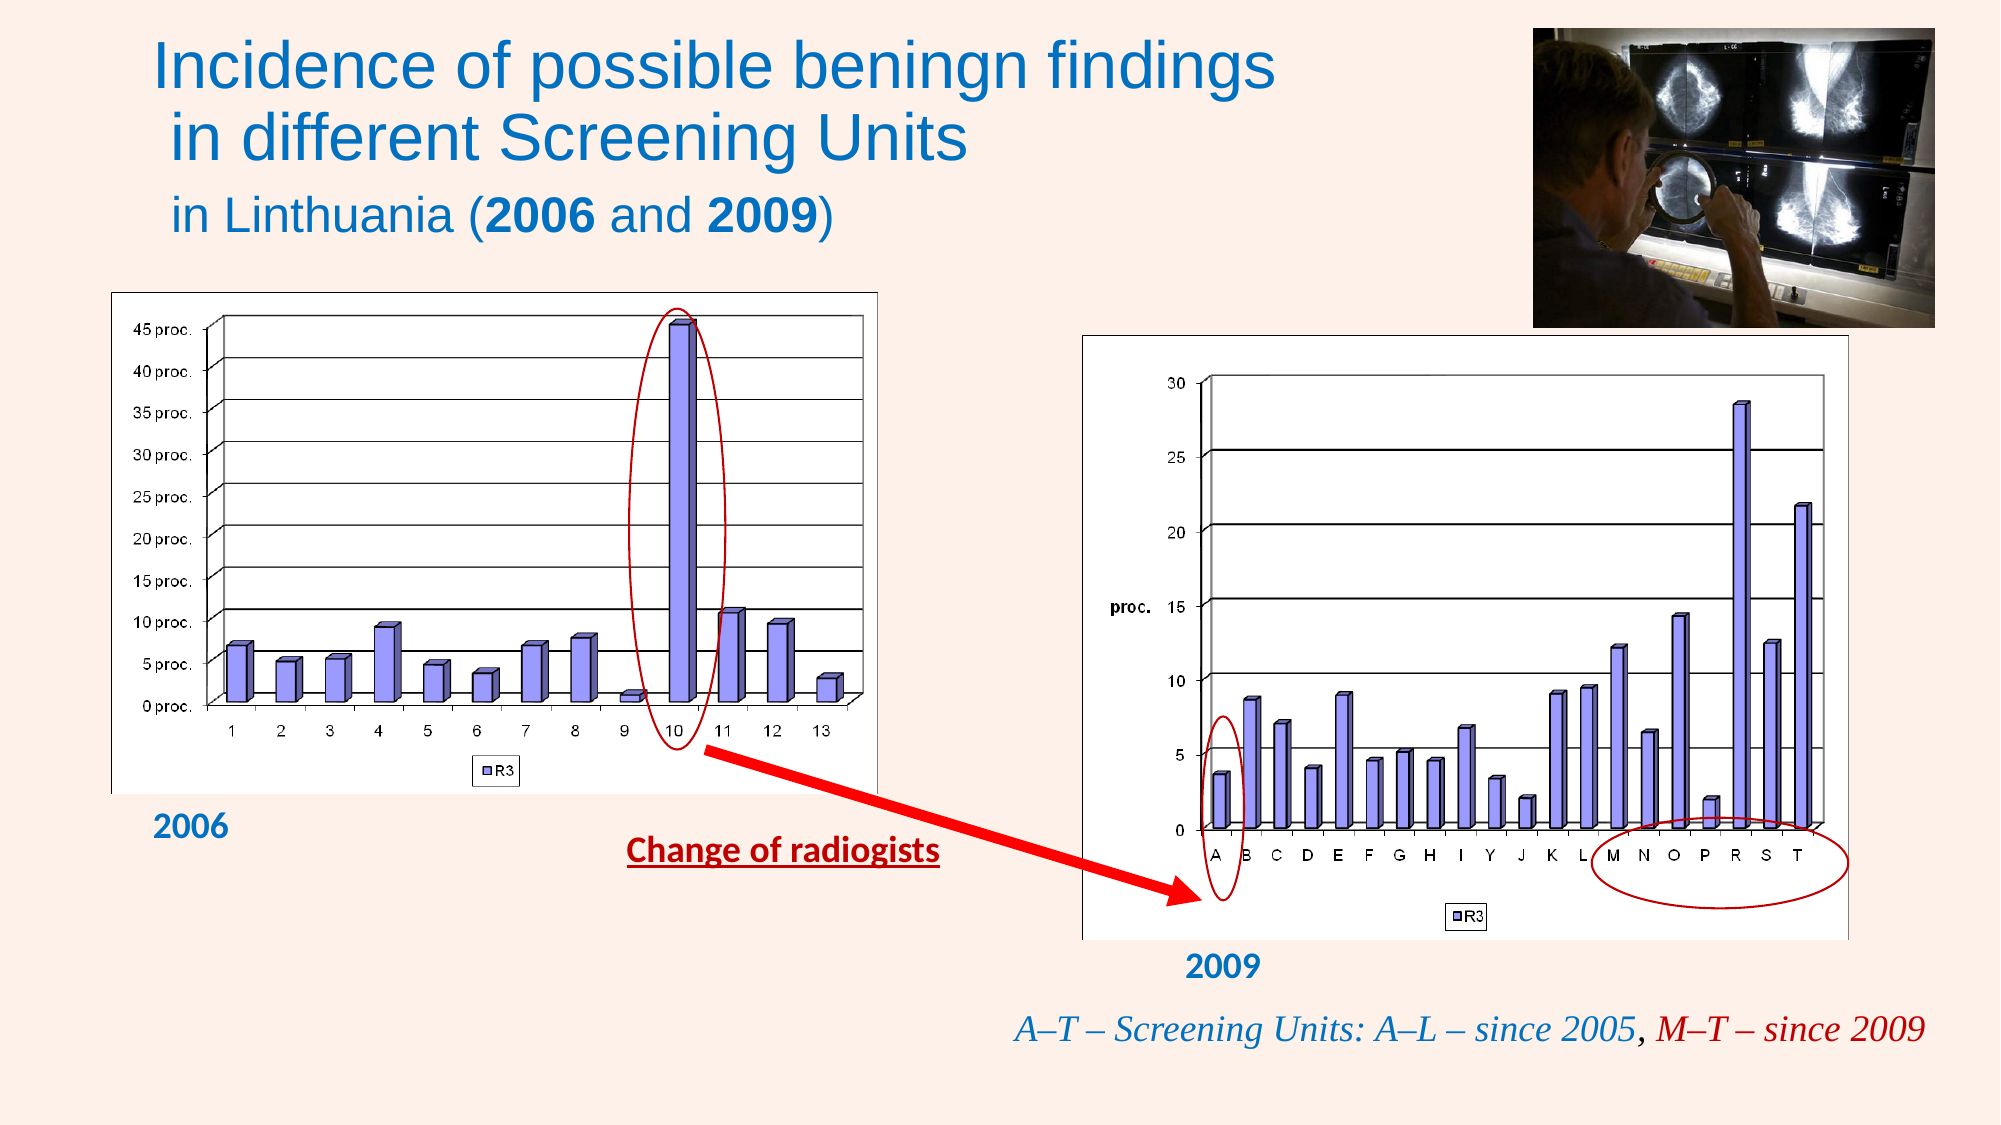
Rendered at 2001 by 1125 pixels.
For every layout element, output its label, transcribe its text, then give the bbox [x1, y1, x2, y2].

picture [1533, 28, 1935, 328]
text_box 2006 [138, 794, 244, 854]
picture [1081, 335, 1849, 940]
text_box 2009 [1170, 940, 1276, 994]
text_box Change of radiogists [611, 817, 705, 878]
picture [110, 292, 878, 794]
title Incidence of possible beningn findings in different Screening Units in Linthuania (2006 and 2009) [137, 59, 1533, 278]
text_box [705, 749, 1203, 901]
text_box A‒T ‒ Screening Units: A‒L – since 2005, M‒T ‒ since 2009 [999, 997, 2000, 1057]
